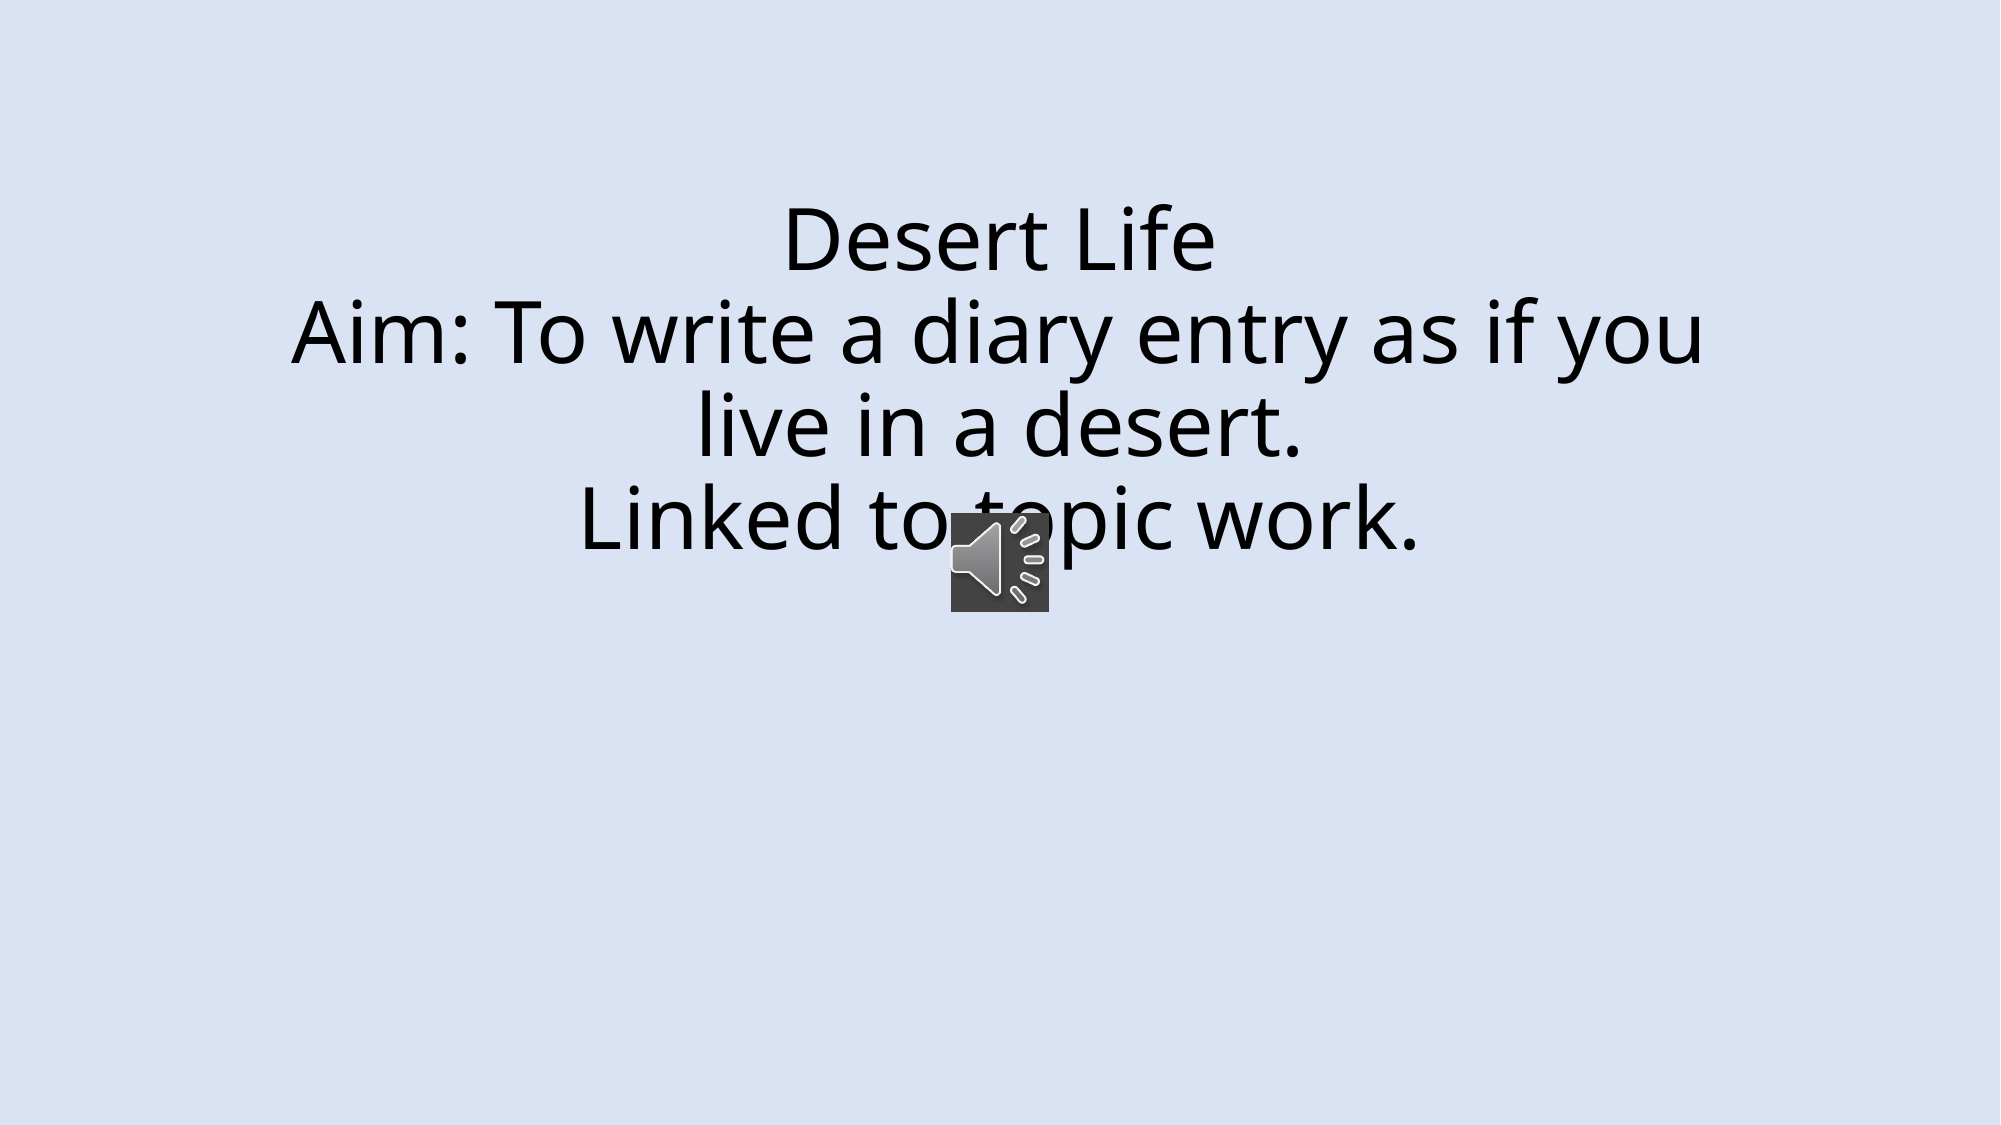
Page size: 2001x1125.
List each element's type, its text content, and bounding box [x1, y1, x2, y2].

title Desert Life Aim: To write a diary entry as if you live in a desert. Linked to topic work. [249, 184, 1750, 576]
picture [949, 512, 1050, 613]
